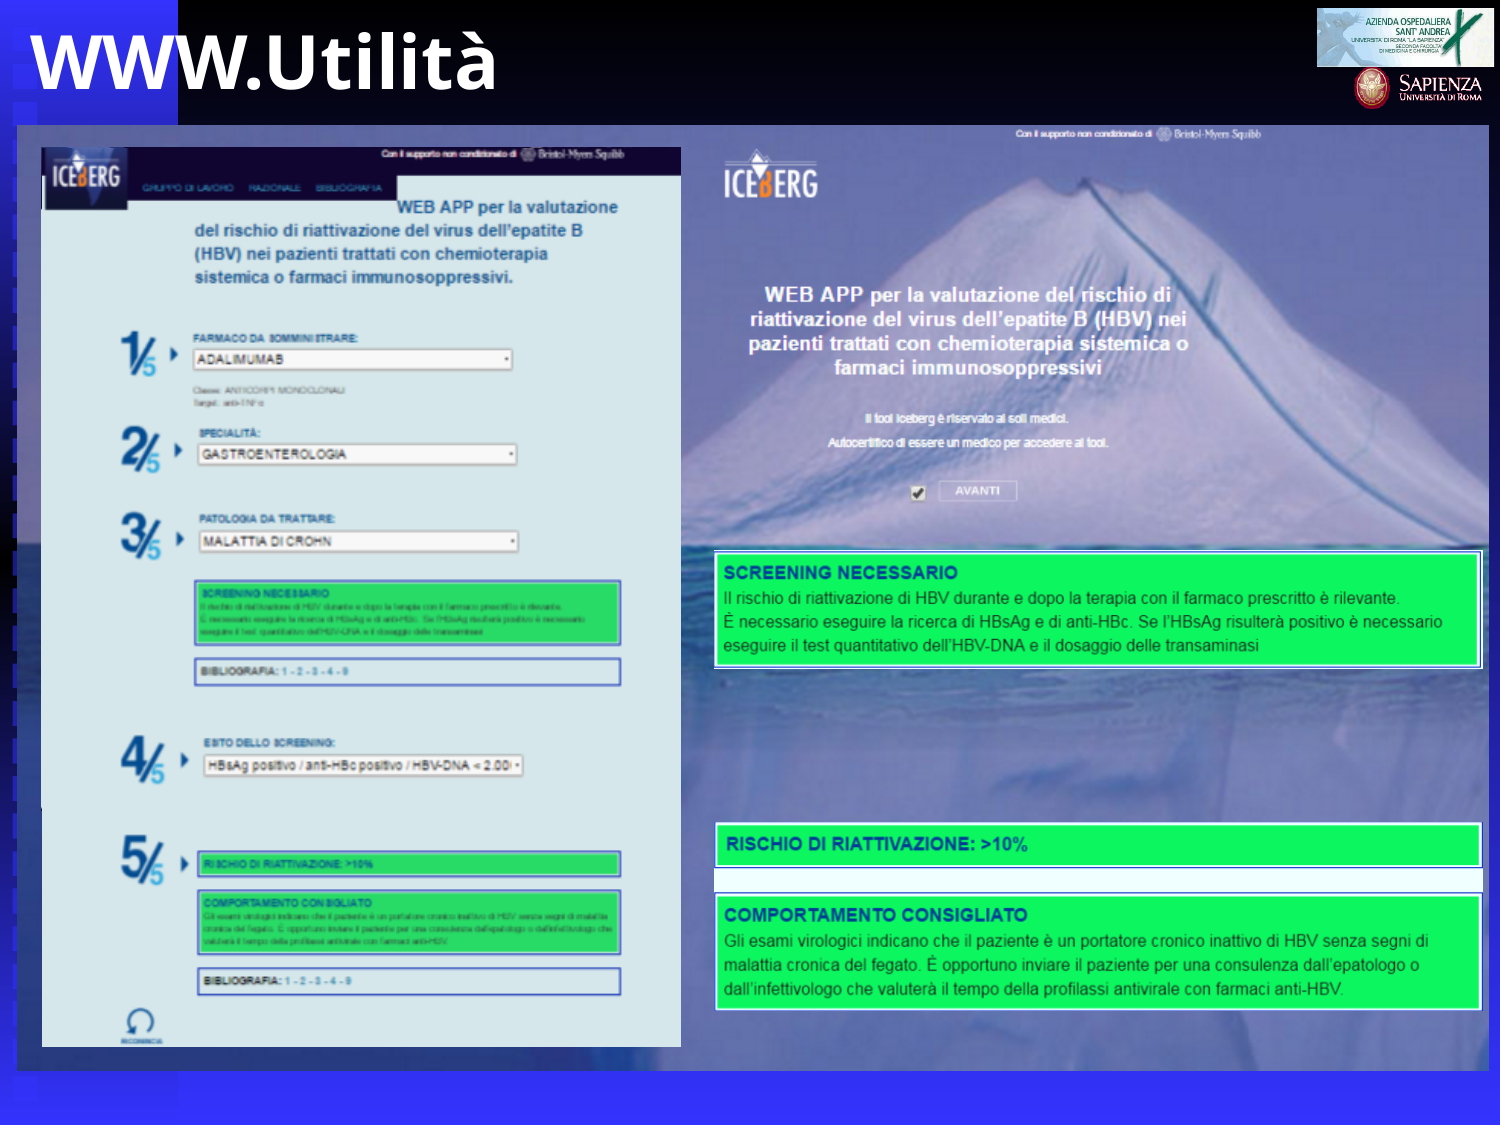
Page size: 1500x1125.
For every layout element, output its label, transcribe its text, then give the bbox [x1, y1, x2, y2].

text_box WWW.Utilità [15, 7, 515, 112]
picture [1316, 6, 1495, 110]
picture [17, 125, 1489, 1071]
